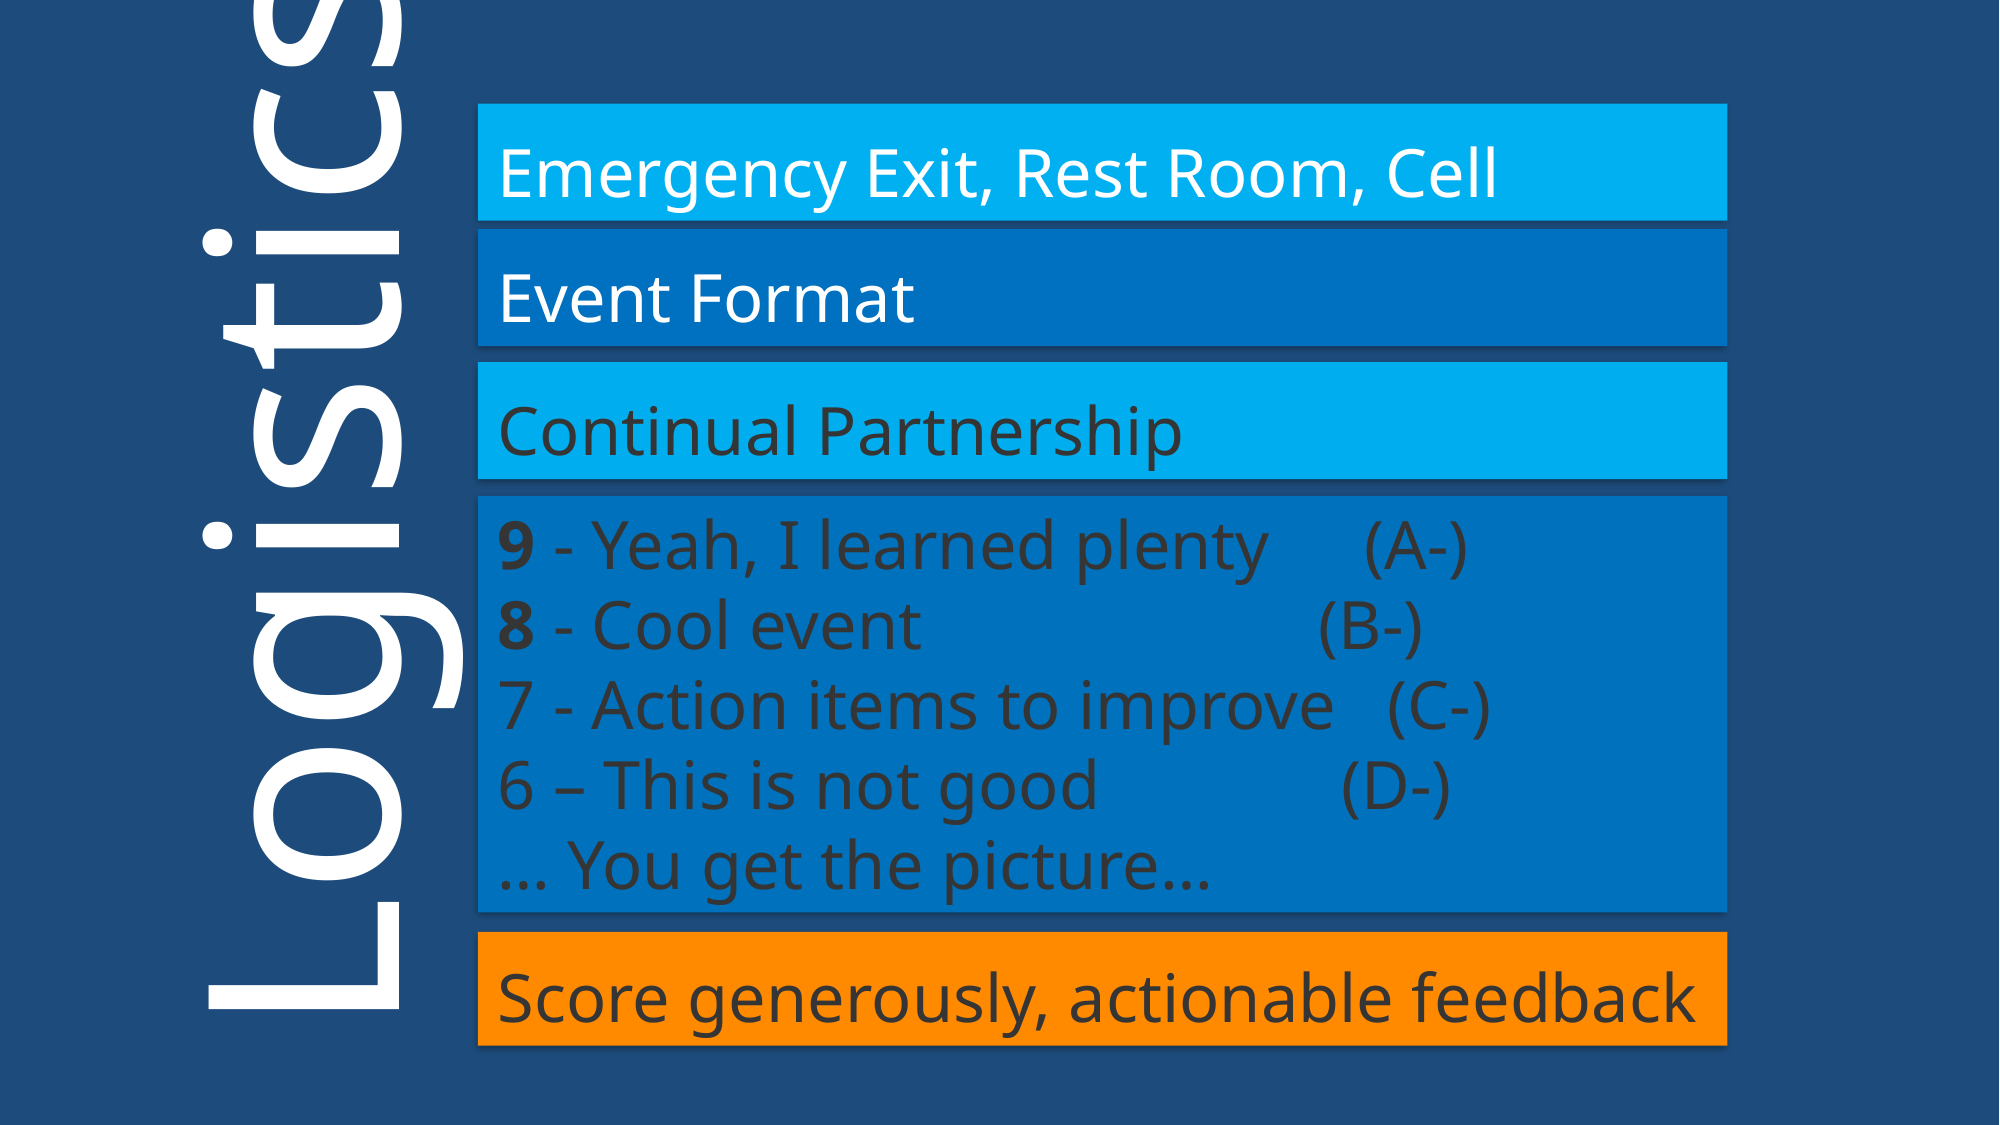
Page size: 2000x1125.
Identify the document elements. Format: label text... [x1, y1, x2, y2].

text_box Emergency Exit, Rest Room, Cell [477, 103, 1728, 221]
text_box Event Format [477, 228, 1728, 347]
text_box 9 - Yeah, I learned plenty (A-) 8 - Cool event (B-) 7 - Action items to improve (C-) 6 – This is not good (D-) … You get the picture… [477, 495, 1728, 913]
text_box Continual Partnership [477, 361, 1728, 480]
text_box Score generously, actionable feedback [477, 931, 1728, 1047]
text_box Logistics [133, 712, 1078, 1036]
